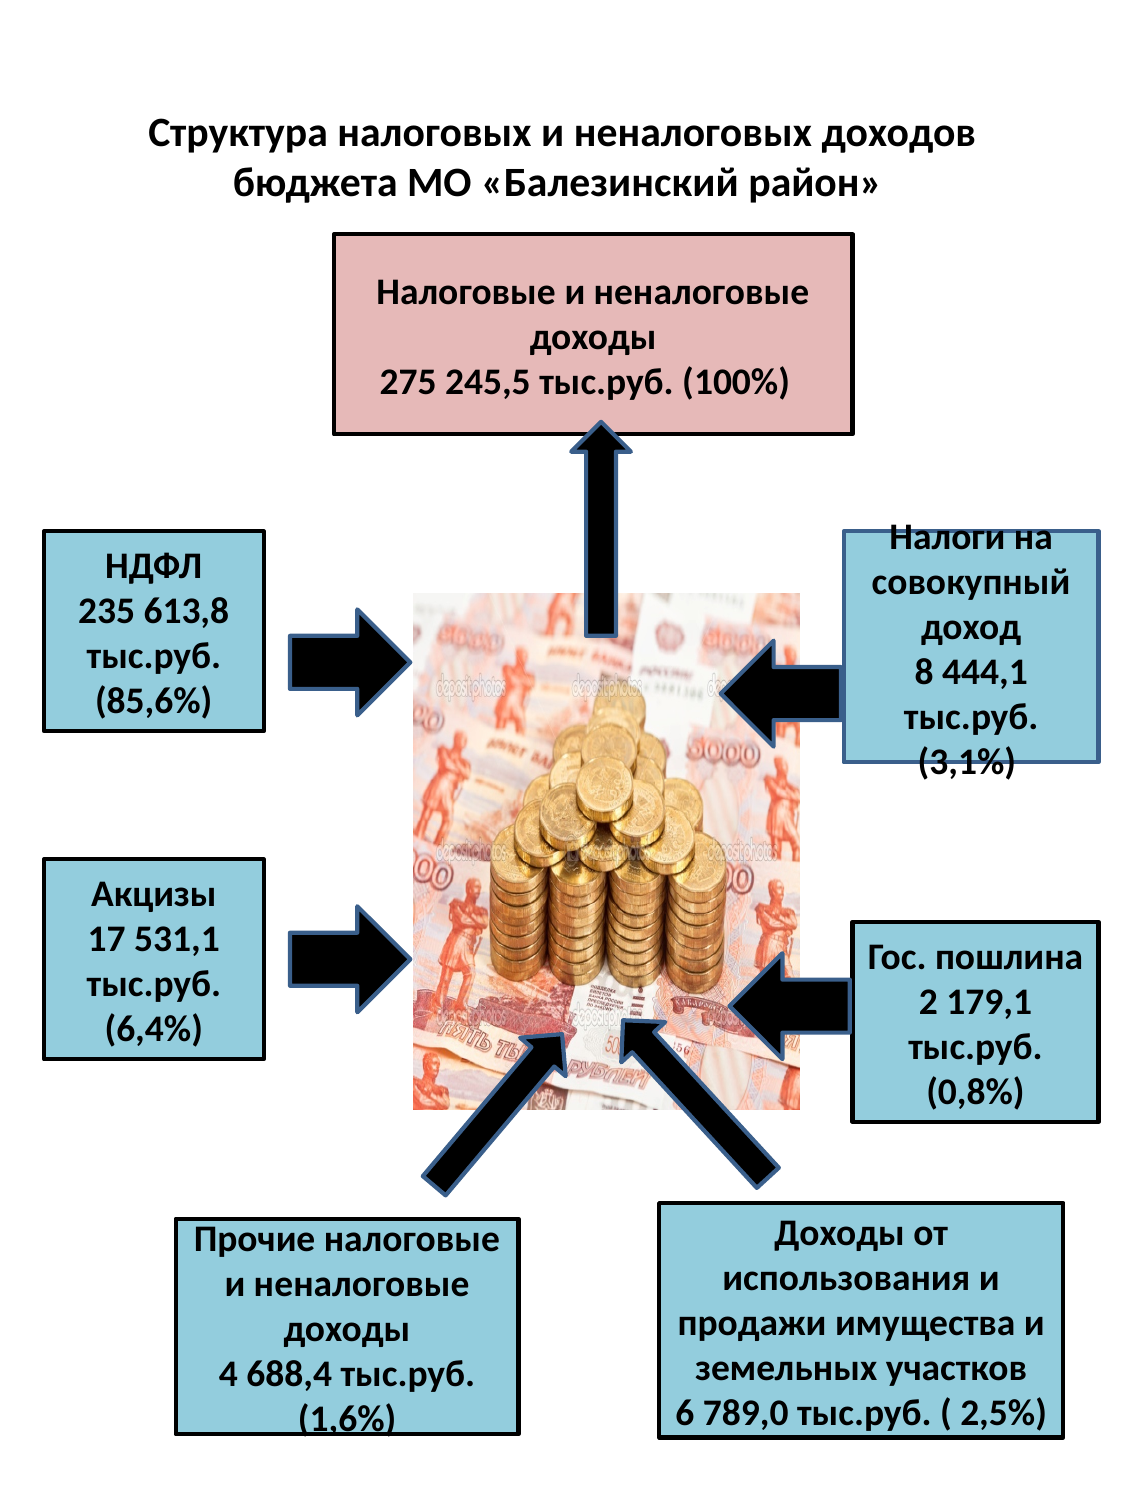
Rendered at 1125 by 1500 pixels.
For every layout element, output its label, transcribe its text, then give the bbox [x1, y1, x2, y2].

text_box НДФЛ 235 613,8 тыс.руб. (85,6%) [42, 529, 266, 733]
text_box [806, 977, 852, 1035]
title Структура налоговых и неналоговых доходов бюджета МО «Балезинский район» [56, 60, 1069, 250]
text_box Прочие налоговые и неналоговые доходы 4 688,4 тыс.руб. (1,6%) [174, 1217, 521, 1436]
text_box Налоговые и неналоговые доходы 275 245,5 тыс.руб. (100%) [332, 232, 855, 436]
text_box Доходы от использования и продажи имущества и земельных участков 6 789,0 тыс.руб. ( 2,5%) [657, 1201, 1065, 1440]
text_box [287, 904, 407, 1015]
text_box [689, 1118, 781, 1190]
text_box [806, 664, 844, 723]
text_box Гос. пошлина 2 179,1 тыс.руб. (0,8%) [850, 920, 1101, 1124]
text_box [569, 419, 633, 592]
text_box Налоги на совокупный доход 8 444,1 тыс.руб. (3,1%) [842, 529, 1101, 764]
text_box [287, 607, 407, 718]
text_box Акцизы 17 531,1 тыс.руб. (6,4%) [42, 857, 266, 1061]
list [412, 593, 800, 1110]
text_box [420, 1118, 514, 1198]
